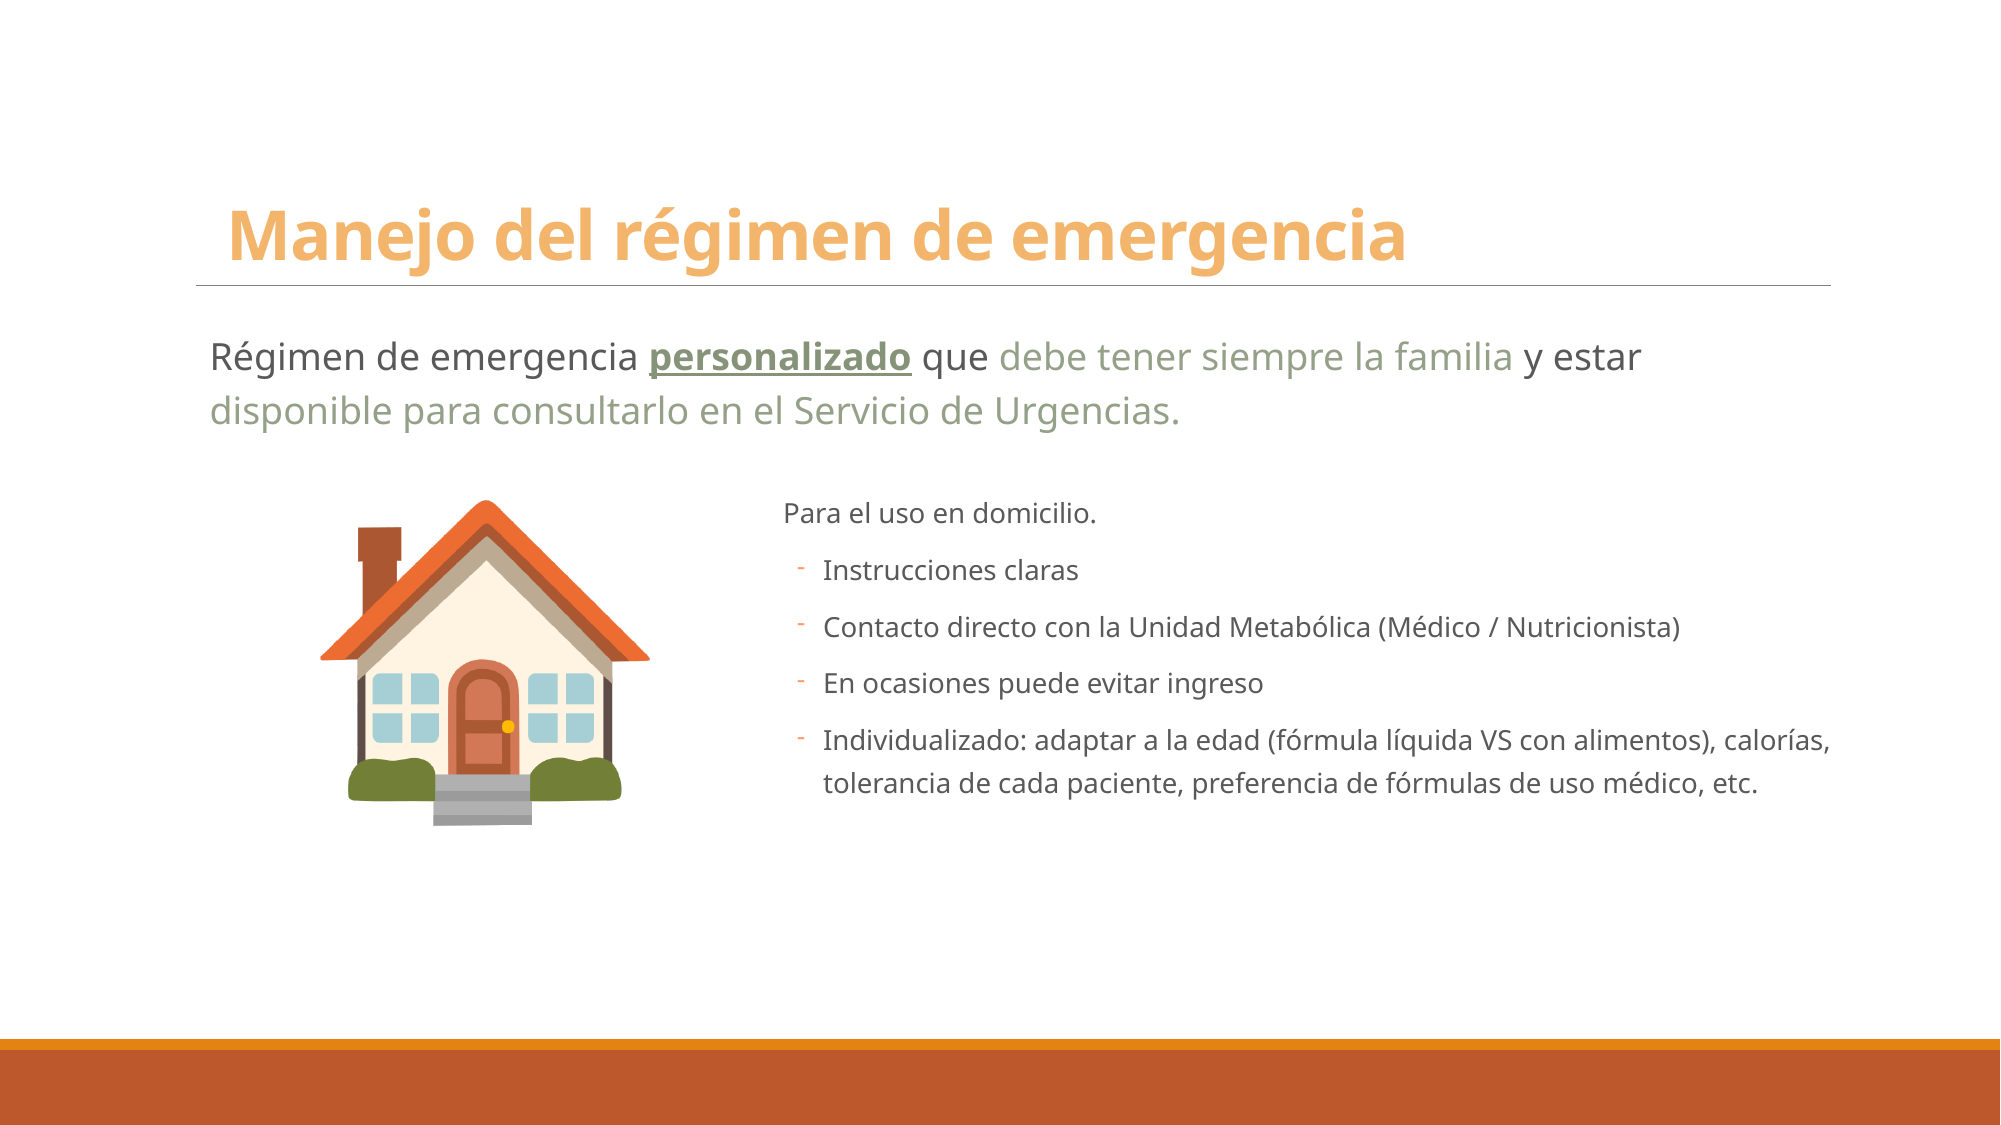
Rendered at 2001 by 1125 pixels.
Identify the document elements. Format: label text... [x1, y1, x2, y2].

picture [309, 483, 661, 834]
text_box Régimen de emergencia personalizado que debe tener siempre la familia y estar disponible para consultarlo en el Servicio de Urgencias. [194, 316, 1835, 439]
title Manejo del régimen de emergencia [211, 179, 1506, 283]
list Para el uso en domicilio. Instrucciones claras Contacto directo con la Unidad Metabólica (Médico / Nutricionista) En ocasiones puede evitar ingreso Individualizado: adaptar a la edad (fórmula líquida VS con alimentos), calorías, tolerancia de cada paciente, preferencia de fórmulas de uso médico, etc. [783, 478, 1835, 839]
